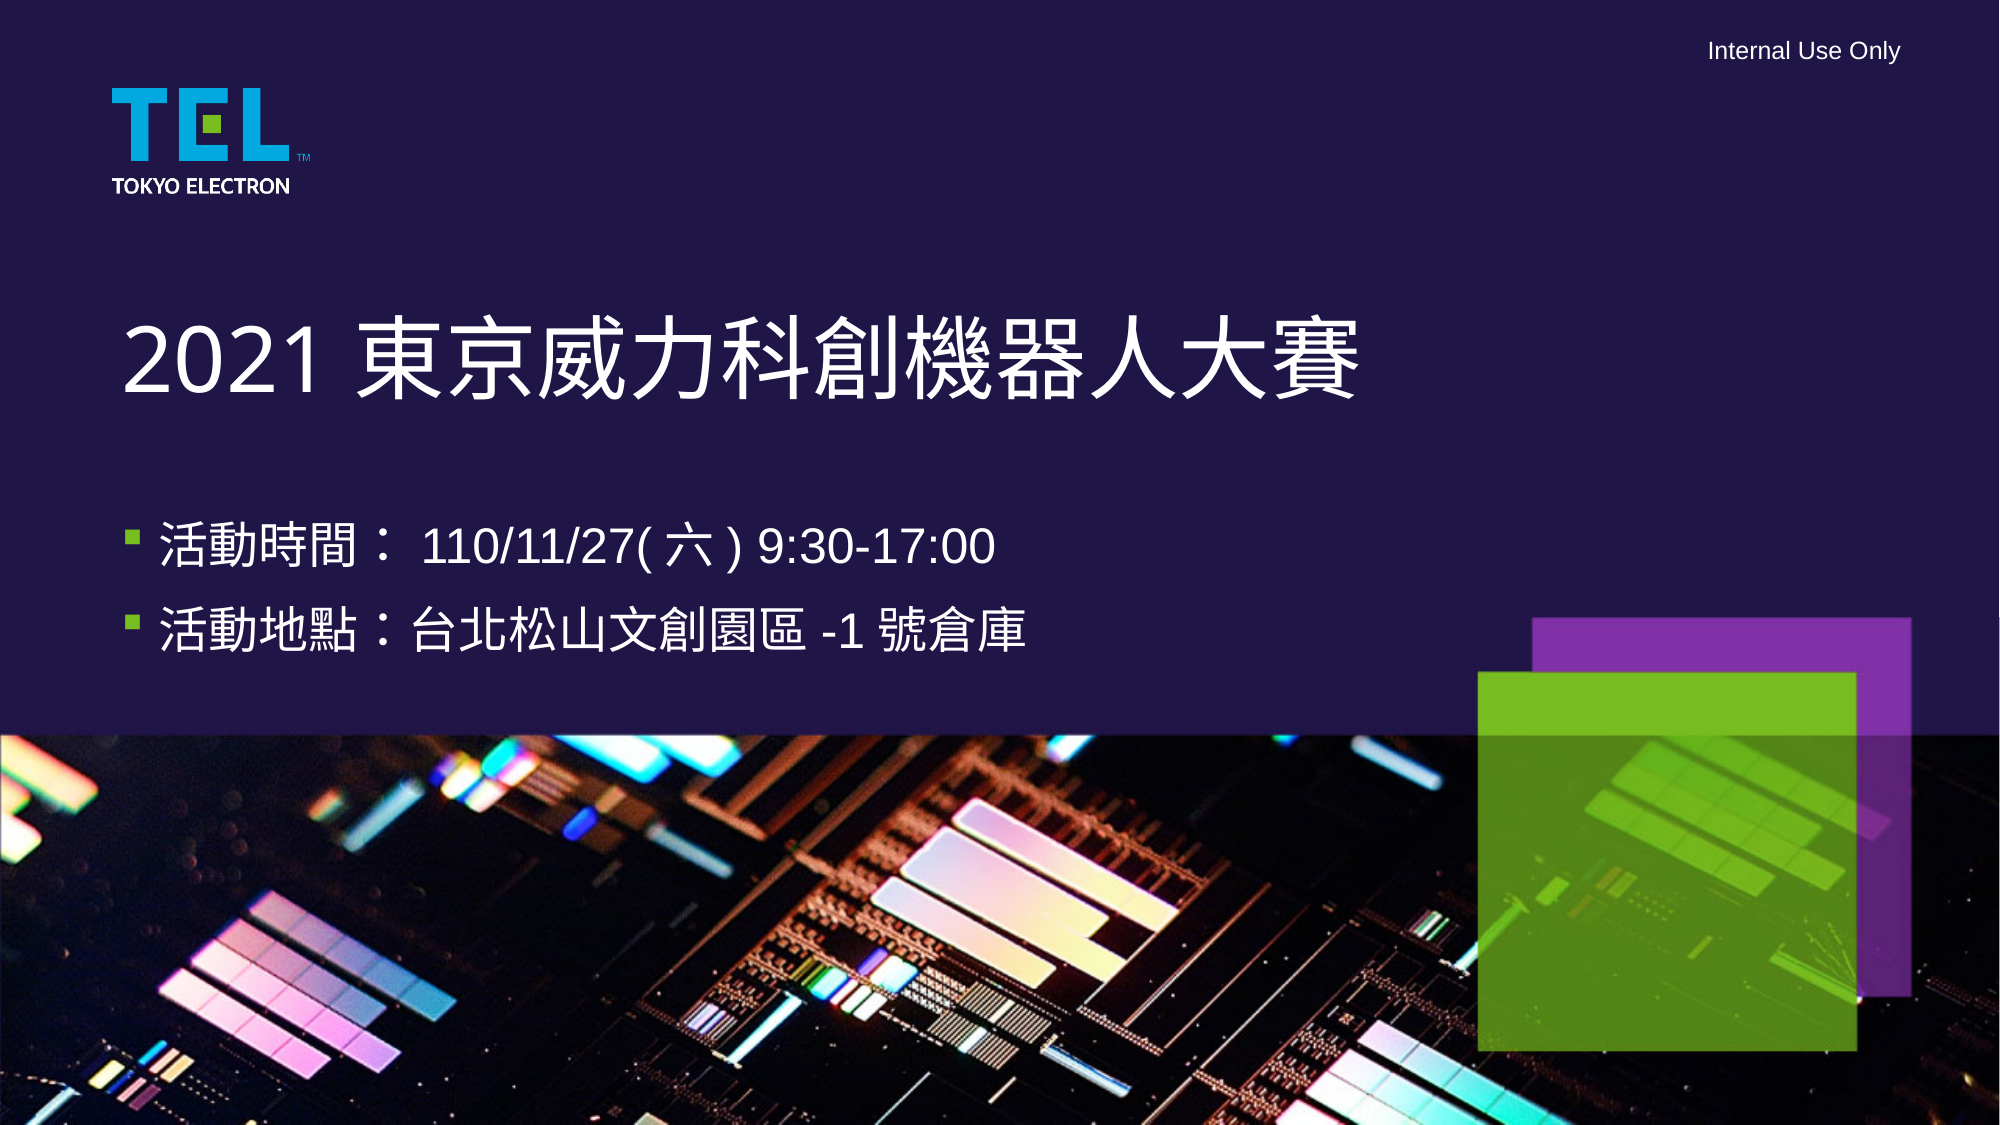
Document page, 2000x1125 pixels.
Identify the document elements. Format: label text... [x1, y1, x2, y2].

picture [0, 617, 2000, 1125]
picture [105, 81, 316, 200]
title 2021東京威力科創機器人大賽 [106, 293, 1898, 380]
text_box 活動時間：110/11/27(六) 9:30-17:00 活動地點：台北松山文創園區-1號倉庫 [106, 506, 1757, 699]
